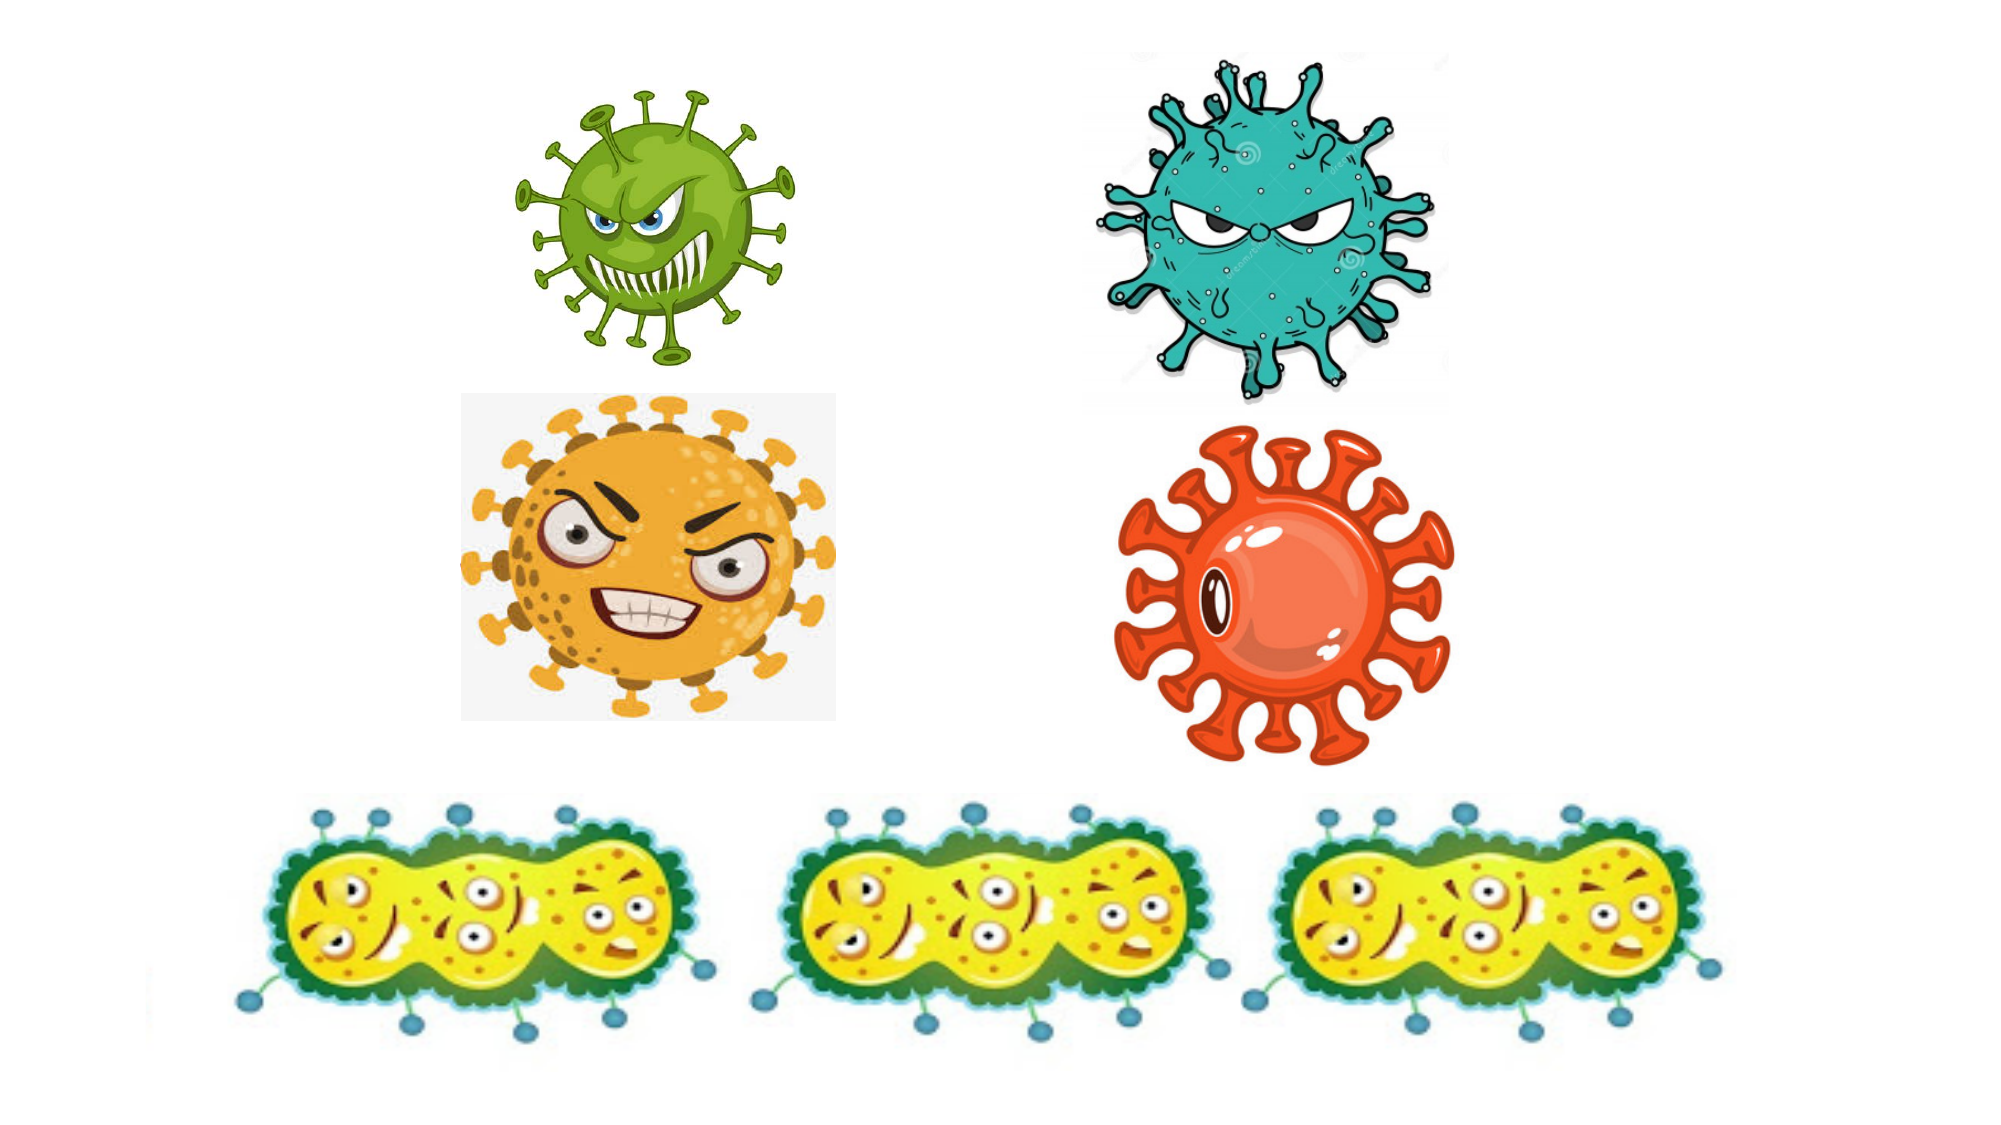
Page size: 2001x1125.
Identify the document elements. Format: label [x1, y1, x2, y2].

picture [372, 52, 904, 722]
picture [178, 52, 1821, 1055]
text_box [145, 792, 1737, 1072]
